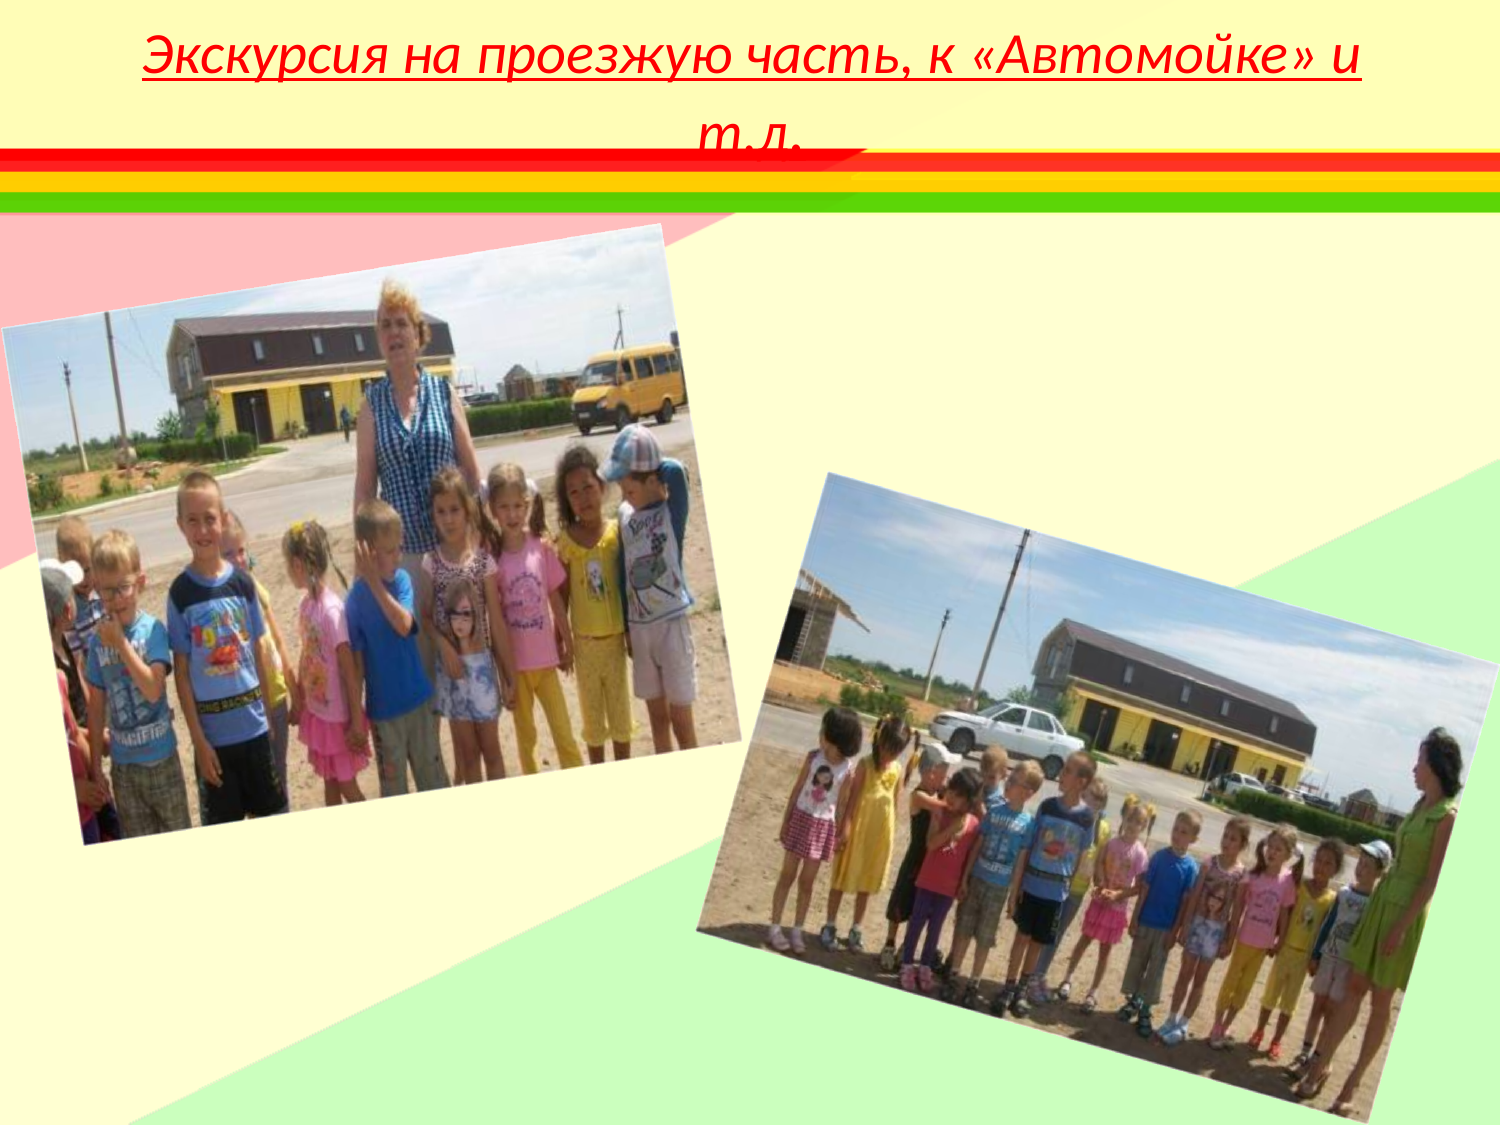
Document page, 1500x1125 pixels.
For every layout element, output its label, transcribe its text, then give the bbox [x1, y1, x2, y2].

title Экскурсия на проезжую часть, к «Автомойке» и т.д. [76, 30, 1428, 151]
picture [0, 0, 1500, 1125]
